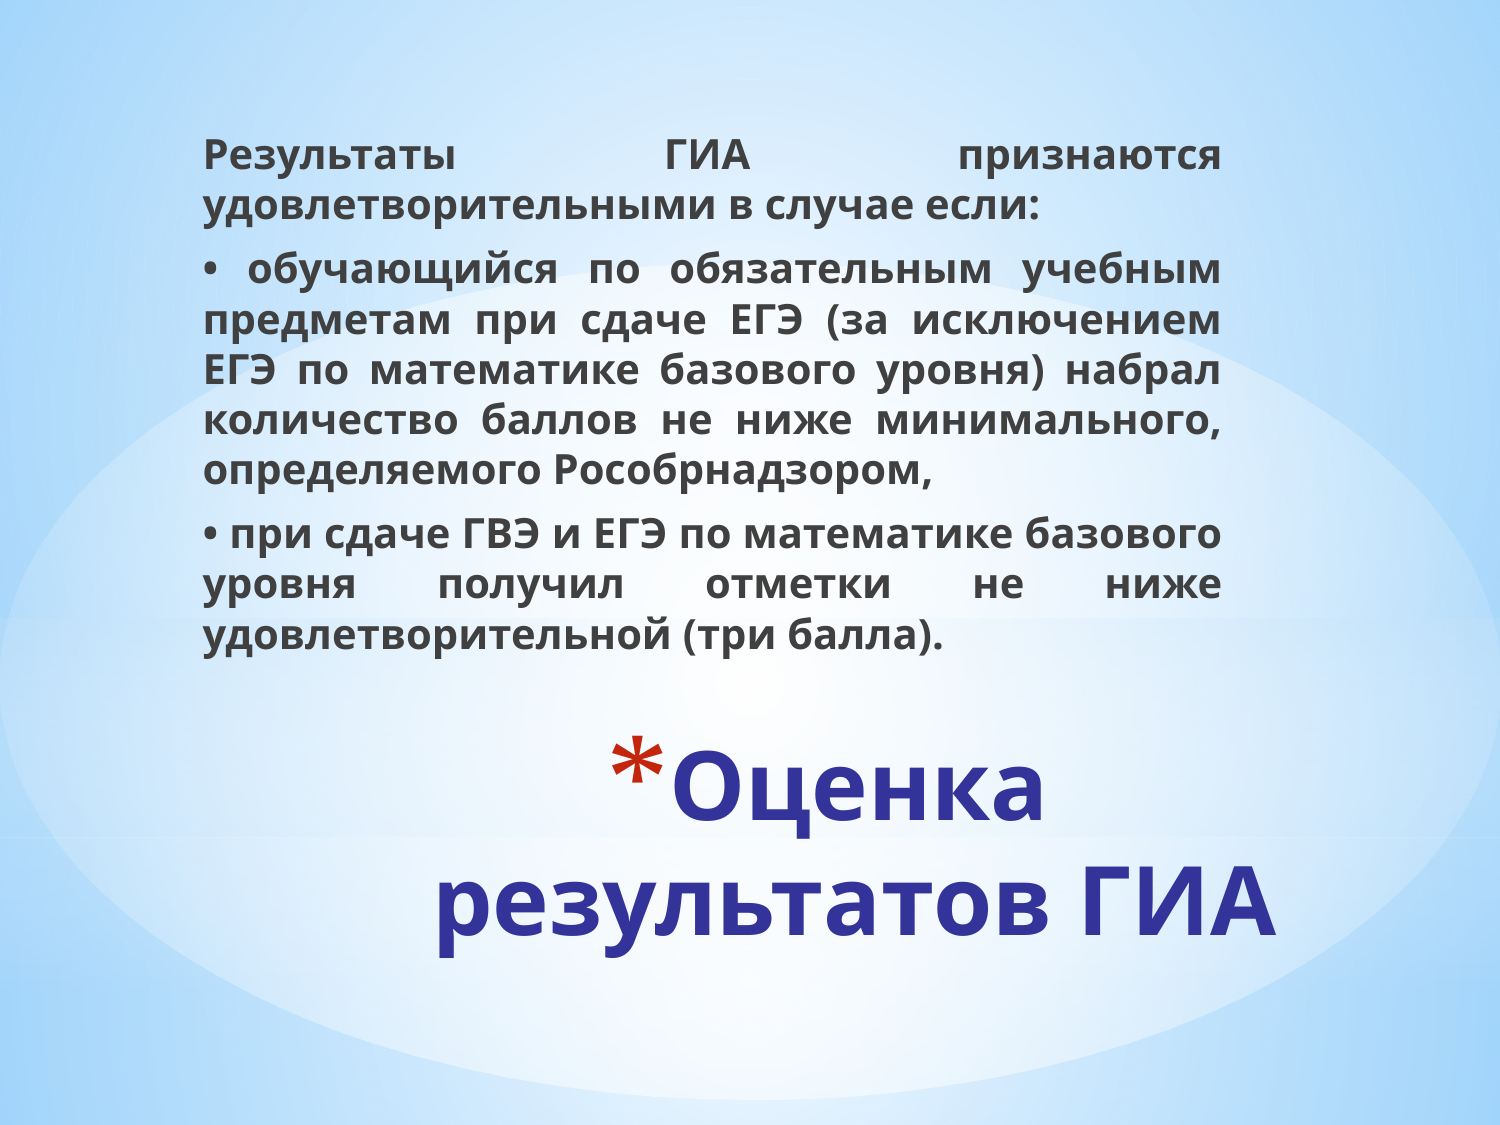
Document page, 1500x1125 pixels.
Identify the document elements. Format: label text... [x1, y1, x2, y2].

title Оценка результатов ГИА [294, 717, 1363, 905]
list Результаты ГИА признаются удовлетворительными в случае если: • обучающийся по обязательным учебным предметам при сдаче ЕГЭ (за исключением ЕГЭ по математике базового уровня) набрал количество баллов не ниже минимального, определяемого Рособрнадзором, • при сдаче ГВЭ и ЕГЭ по математике базового уровня получил отметки не ниже удовлетворительной (три балла). [187, 120, 1238, 690]
